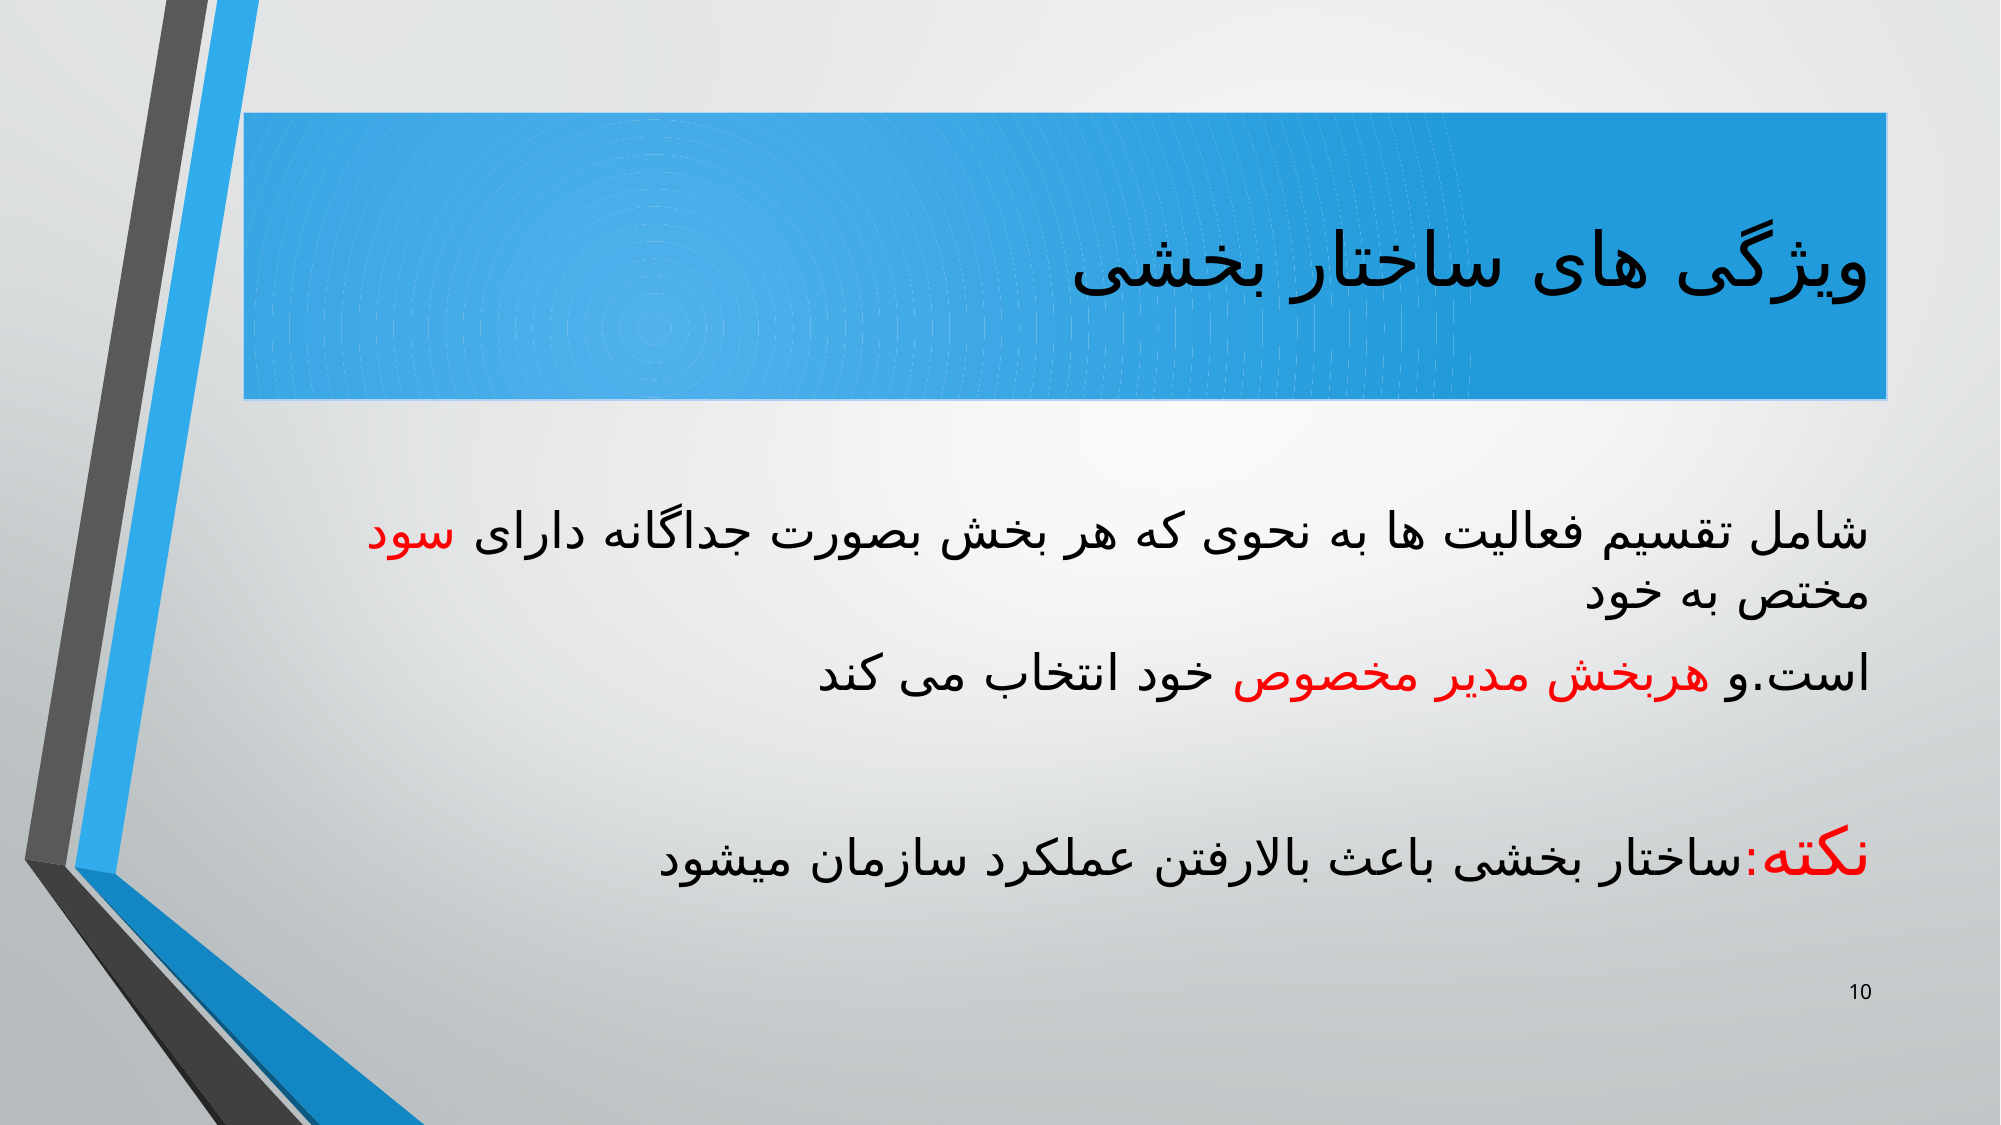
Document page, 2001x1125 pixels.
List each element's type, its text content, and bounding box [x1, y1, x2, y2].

slide_number 10 [1796, 962, 1887, 1023]
title ویژگی های ساختار بخشی [243, 112, 1888, 401]
list شامل تقسیم فعالیت ها به نحوی که هر بخش بصورت جداگانه دارای سود مختص به خود است.و هربخش مدیر مخصوص خود انتخاب می کند نکته:ساختار بخشی باعث بالارفتن عملکرد سازمان میشود [243, 437, 1887, 950]
